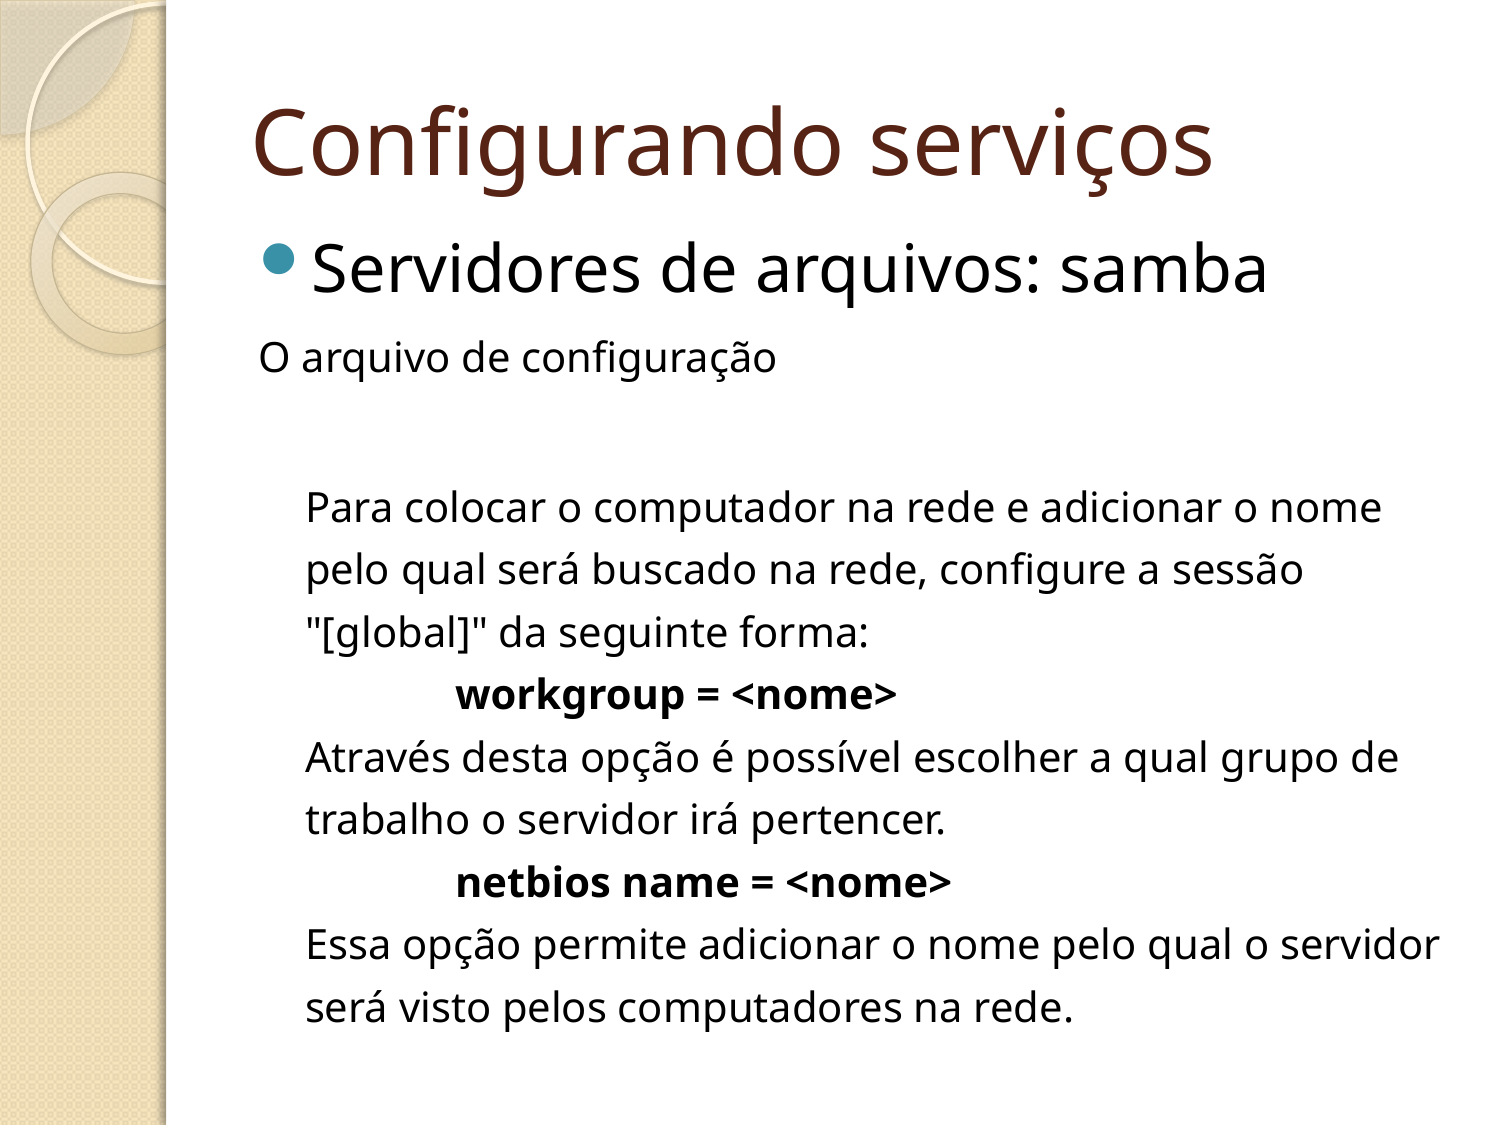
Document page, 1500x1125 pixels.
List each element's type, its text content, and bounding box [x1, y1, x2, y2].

title Configurando serviços [235, 45, 1466, 233]
list Servidores de arquivos: samba O arquivo de configuração Para colocar o computador na rede e adicionar o nome pelo qual será buscado na rede, configure a sessão "[global]" da seguinte forma: workgroup = <nome> Através desta opção é possível escolher a qual grupo de trabalho o servidor irá pertencer. netbios name = <nome> Essa opção permite adicionar o nome pelo qual o servidor será visto pelos computadores na rede. [230, 235, 1461, 1024]
